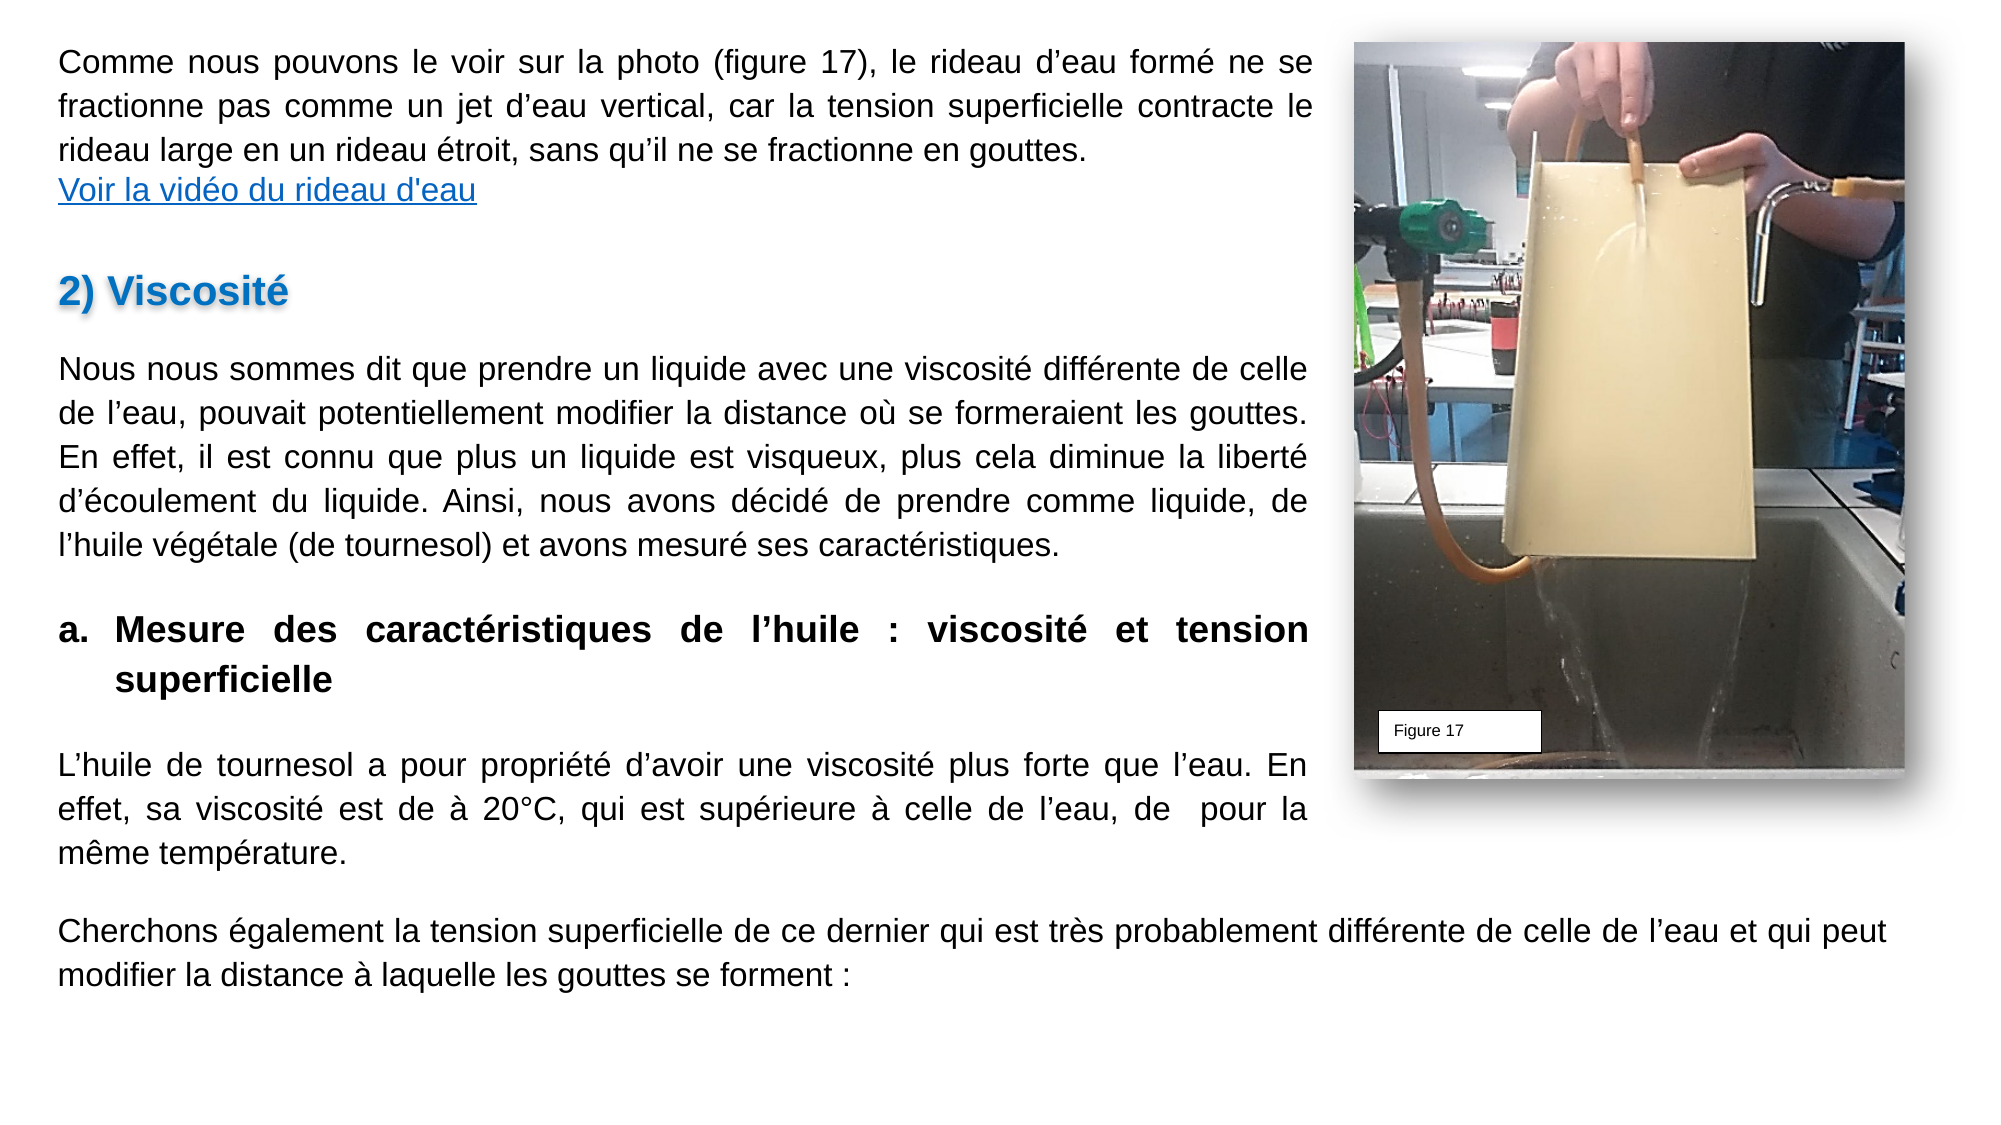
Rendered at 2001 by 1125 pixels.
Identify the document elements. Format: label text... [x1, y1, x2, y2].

text_box Nous nous sommes dit que prendre un liquide avec une viscosité différente de celle de l’eau, pouvait potentiellement modifier la distance où se formeraient les gouttes. En effet, il est connu que plus un liquide est visqueux, plus cela diminue la liberté d’écoulement du liquide. Ainsi, nous avons décidé de prendre comme liquide, de l’huile végétale (de tournesol) et avons mesuré ses caractéristiques. [43, 336, 1325, 571]
picture [1354, 42, 1905, 779]
text_box Mesure des caractéristiques de l’huile : viscosité et tension superficielle [43, 593, 1325, 707]
text_box Comme nous pouvons le voir sur la photo (figure 17), le rideau d’eau formé ne se fractionne pas comme un jet d’eau vertical, car la tension superficielle contracte le rideau large en un rideau étroit, sans qu’il ne se fractionne en gouttes. Voir la vidéo du rideau d'eau [43, 29, 1713, 216]
text_box Cherchons également la tension superficielle de ce dernier qui est très probablement différente de celle de l’eau et qui peut modifier la distance à laquelle les gouttes se forment : [42, 897, 1905, 1001]
text_box 2) Viscosité [43, 251, 1044, 322]
